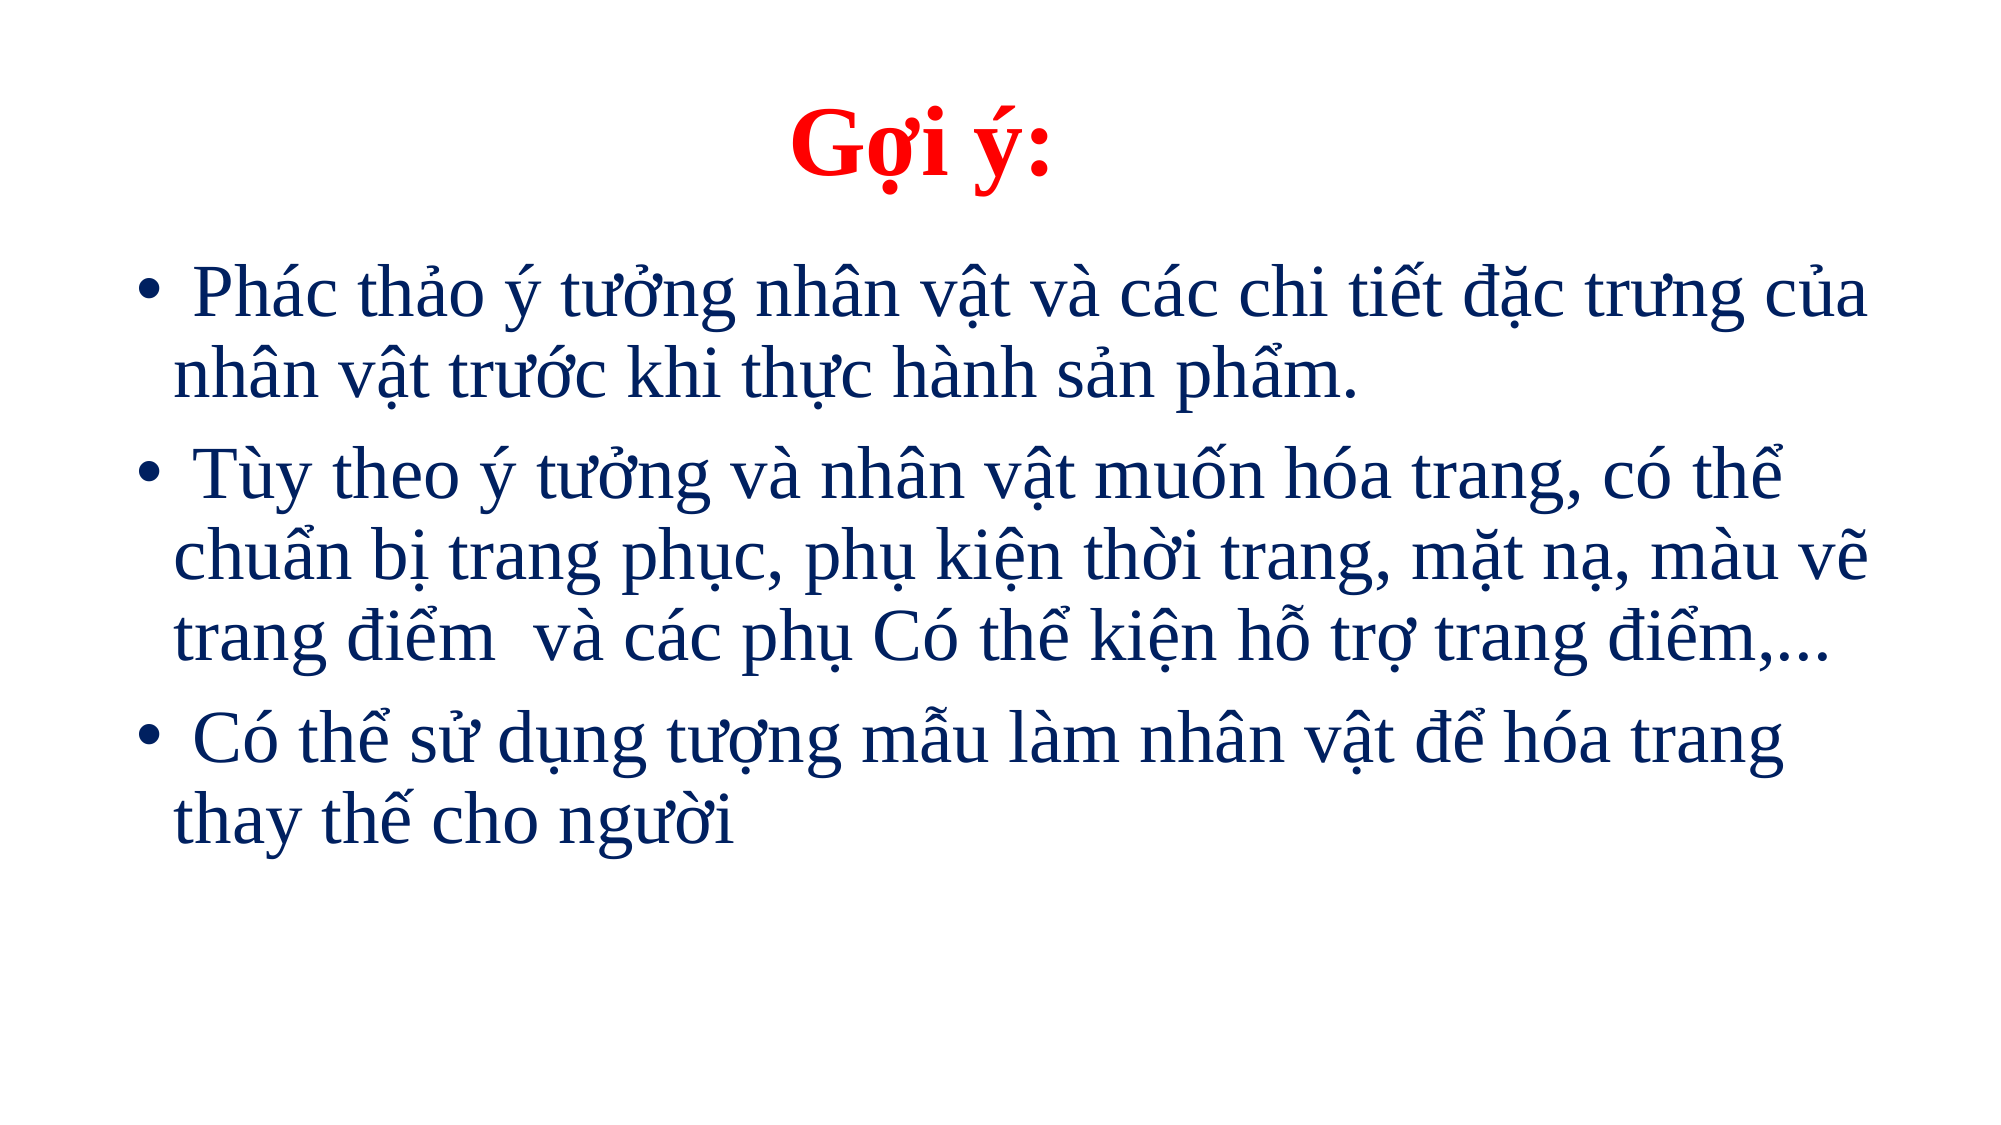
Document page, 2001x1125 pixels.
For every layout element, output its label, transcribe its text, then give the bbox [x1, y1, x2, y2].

title Gợi ý: [773, 79, 1116, 143]
list Phác thảo ý tưởng nhân vật và các chi tiết đặc trưng của nhân vật trước khi thực hành sản phẩm. Tùy theo ý tưởng và nhân vật muốn hóa trang, có thể chuẩn bị trang phục, phụ kiện thời trang, mặt nạ, màu vẽ trang điểm và các phụ Có thể kiện hỗ trợ trang điểm,... Có thể sử dụng tượng mẫu làm nhân vật để hóa trang thay thế cho người [121, 143, 1889, 1002]
